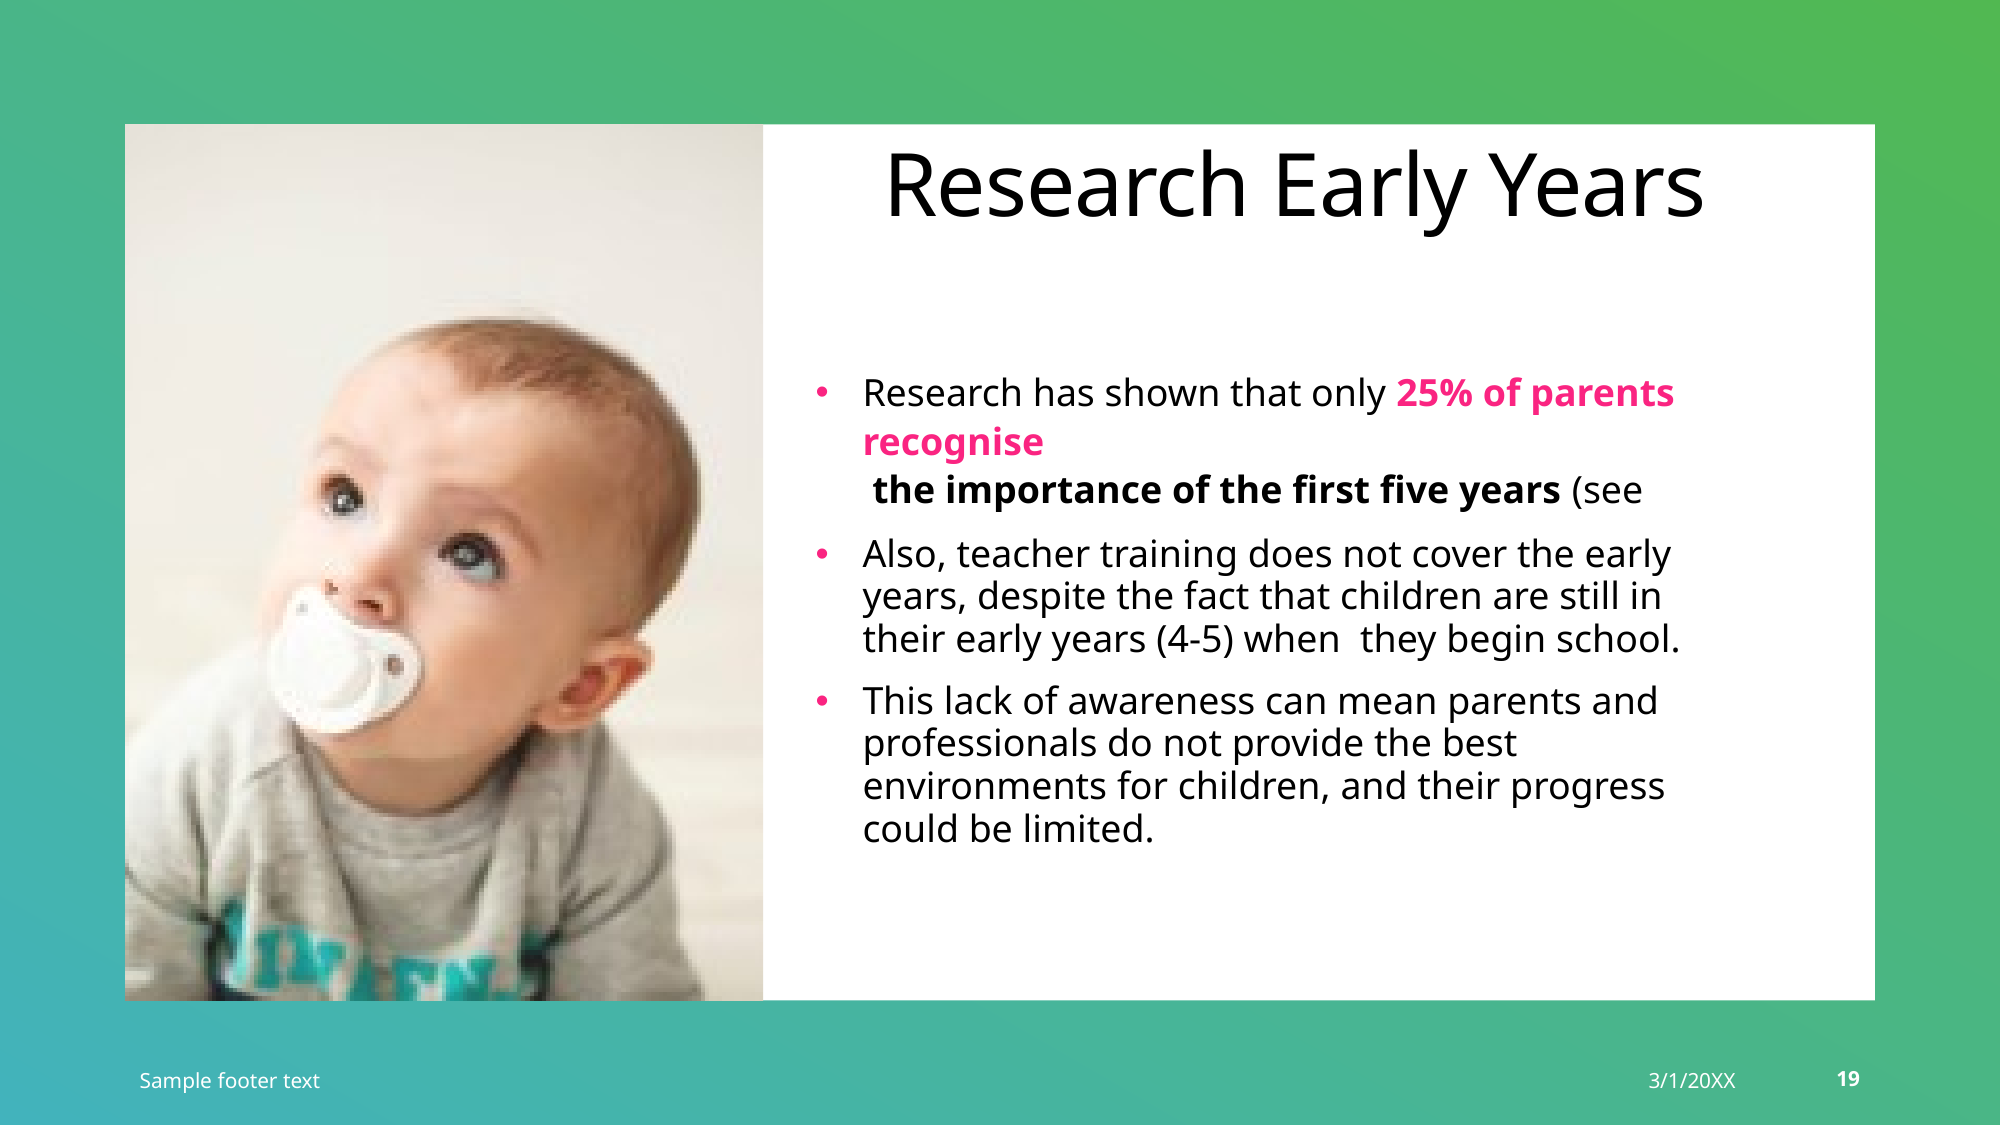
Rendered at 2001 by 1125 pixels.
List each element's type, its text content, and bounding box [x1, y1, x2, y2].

text_box [0, 0, 2000, 1125]
picture [124, 124, 764, 1001]
text_box [124, 123, 1876, 1001]
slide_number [1444, 1050, 1751, 1110]
title Research Early Years [868, 128, 1730, 350]
list Research has shown that only 25% of parents recognise the importance of the first five years (see Also, teacher training does not cover the early years, despite the fact that children are still in their early years (4-5) when they begin school. This lack of awareness can mean parents and professionals do not provide the best environments for children, and their progress could be limited. [800, 361, 1749, 916]
slide_number 19 [1788, 1050, 1875, 1110]
footer Sample footer text [124, 1050, 1125, 1110]
